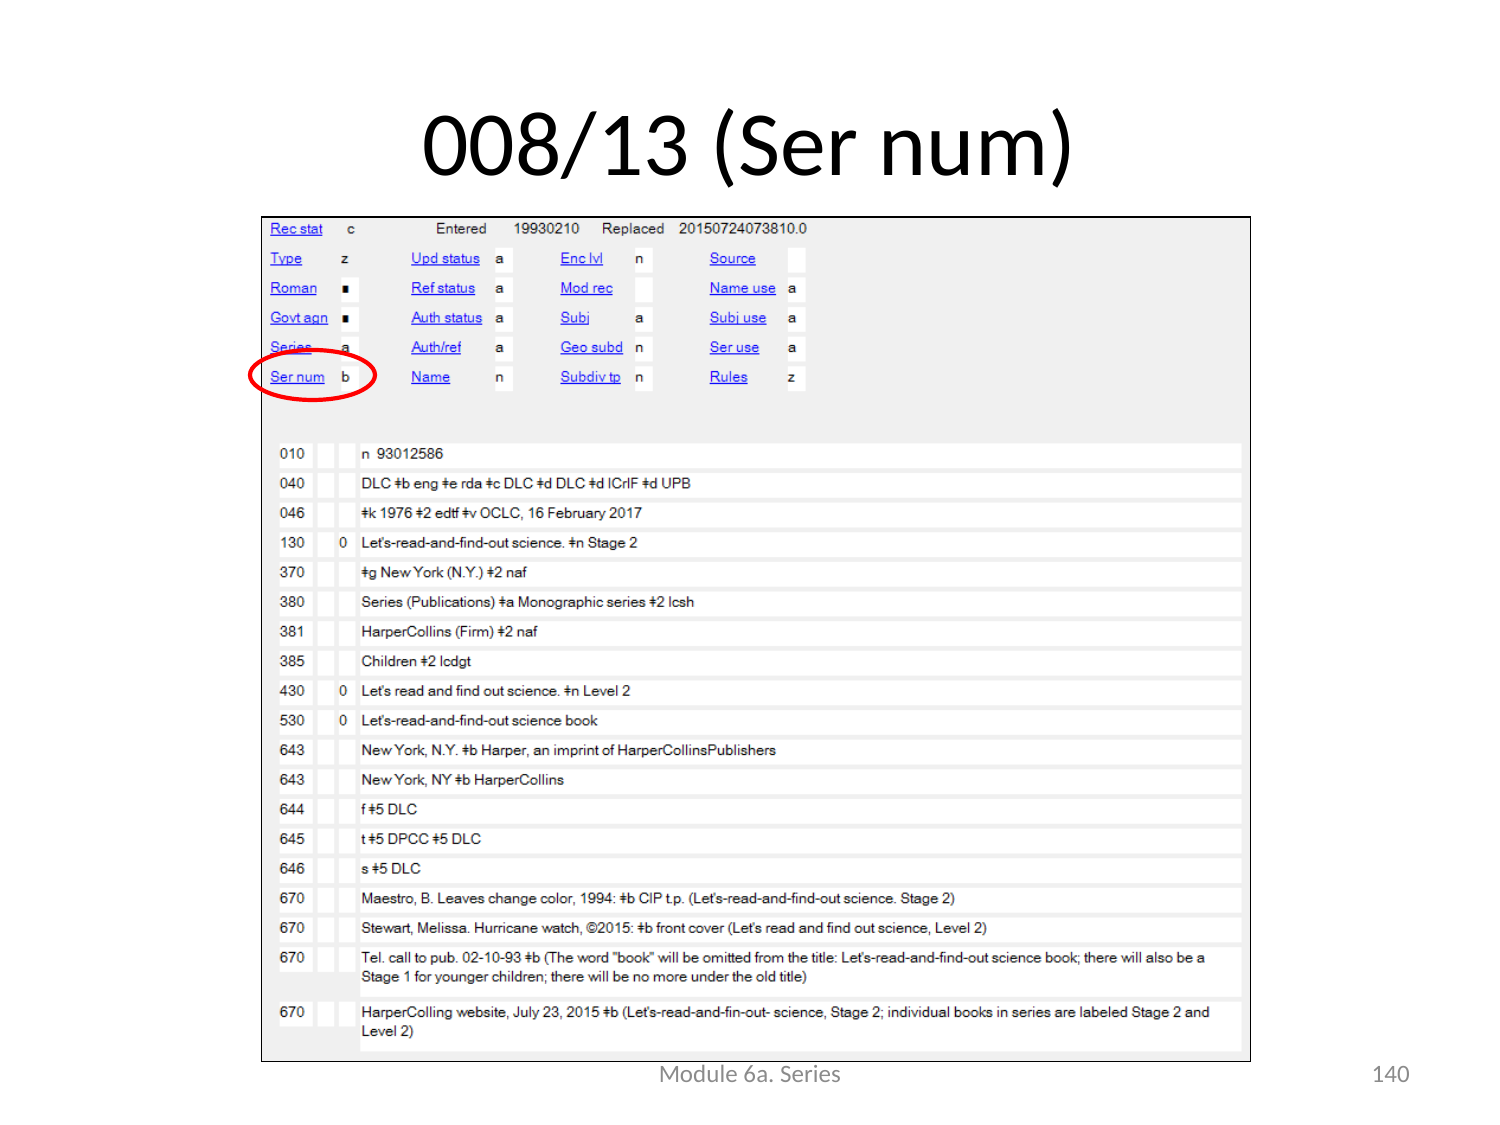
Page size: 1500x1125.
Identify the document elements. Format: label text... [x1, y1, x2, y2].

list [262, 217, 1251, 1061]
text_box [247, 360, 257, 390]
title 008/13 (Ser num) [74, 44, 1426, 233]
footer Module 6a. Series [512, 1069, 988, 1103]
slide_number 140 [1074, 1042, 1425, 1103]
